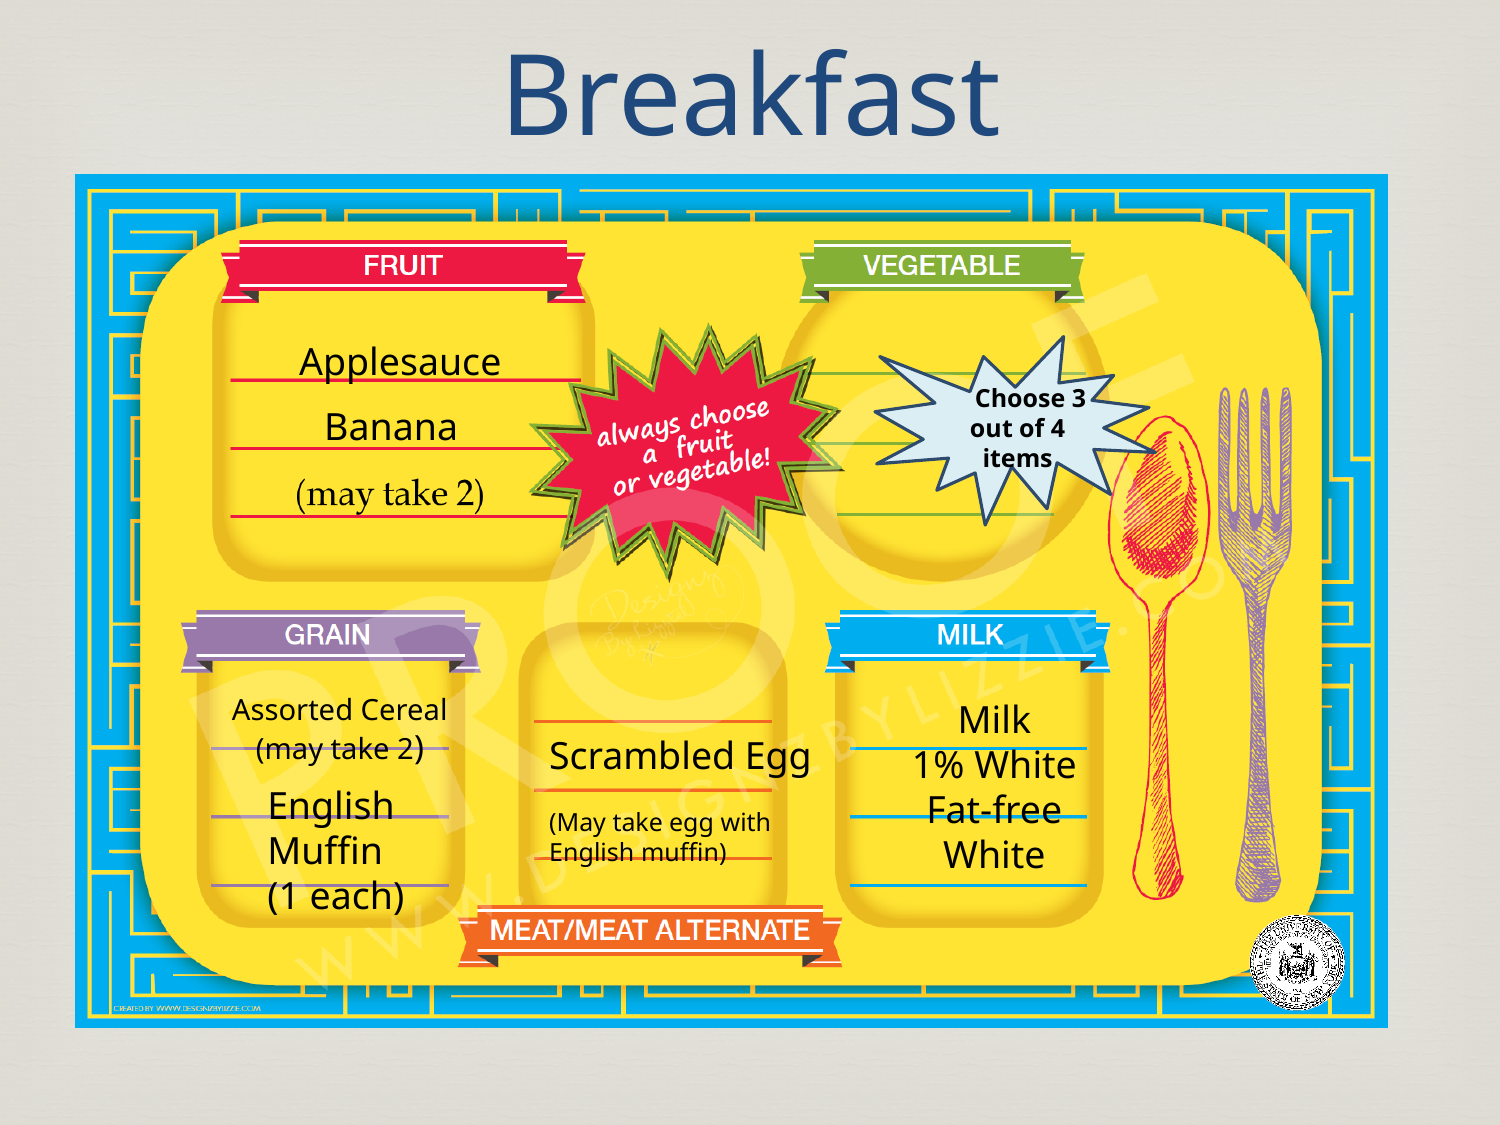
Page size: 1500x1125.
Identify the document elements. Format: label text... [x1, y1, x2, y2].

picture [88, 190, 1374, 1018]
title Breakfast [114, 28, 1388, 153]
